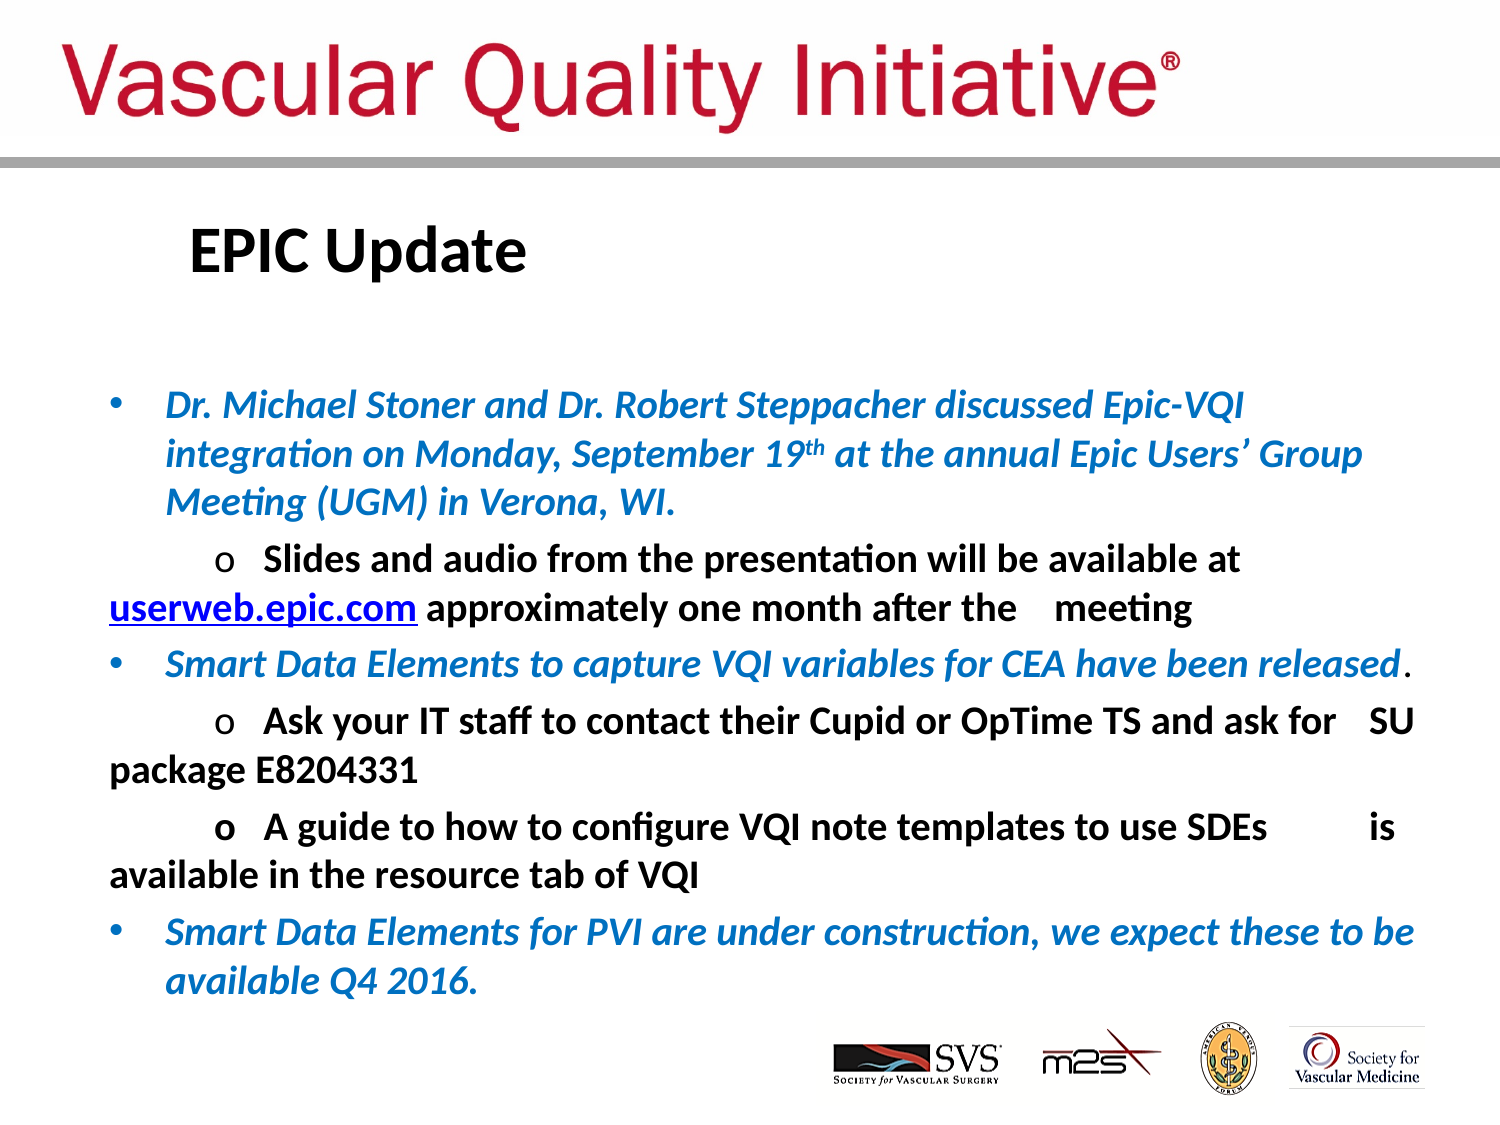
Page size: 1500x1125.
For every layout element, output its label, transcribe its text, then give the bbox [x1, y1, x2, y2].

title EPIC Update [174, 179, 1220, 313]
picture [816, 1050, 1425, 1106]
list Dr. Michael Stoner and Dr. Robert Steppacher discussed Epic-VQI integration on Monday, September 19th at the annual Epic Users’ Group Meeting (UGM) in Verona, WI. o Slides and audio from the presentation will be available at userweb.epic.com approximately one month after the meeting Smart Data Elements to capture VQI variables for CEA have been released. o Ask your IT staff to contact their Cupid or OpTime TS and ask for SU package E8204331 o A guide to how to configure VQI note templates to use SDEs is available in the resource tab of VQI Smart Data Elements for PVI are under construction, we expect these to be available Q4 2016. [94, 313, 1445, 1050]
picture [0, 0, 1500, 136]
